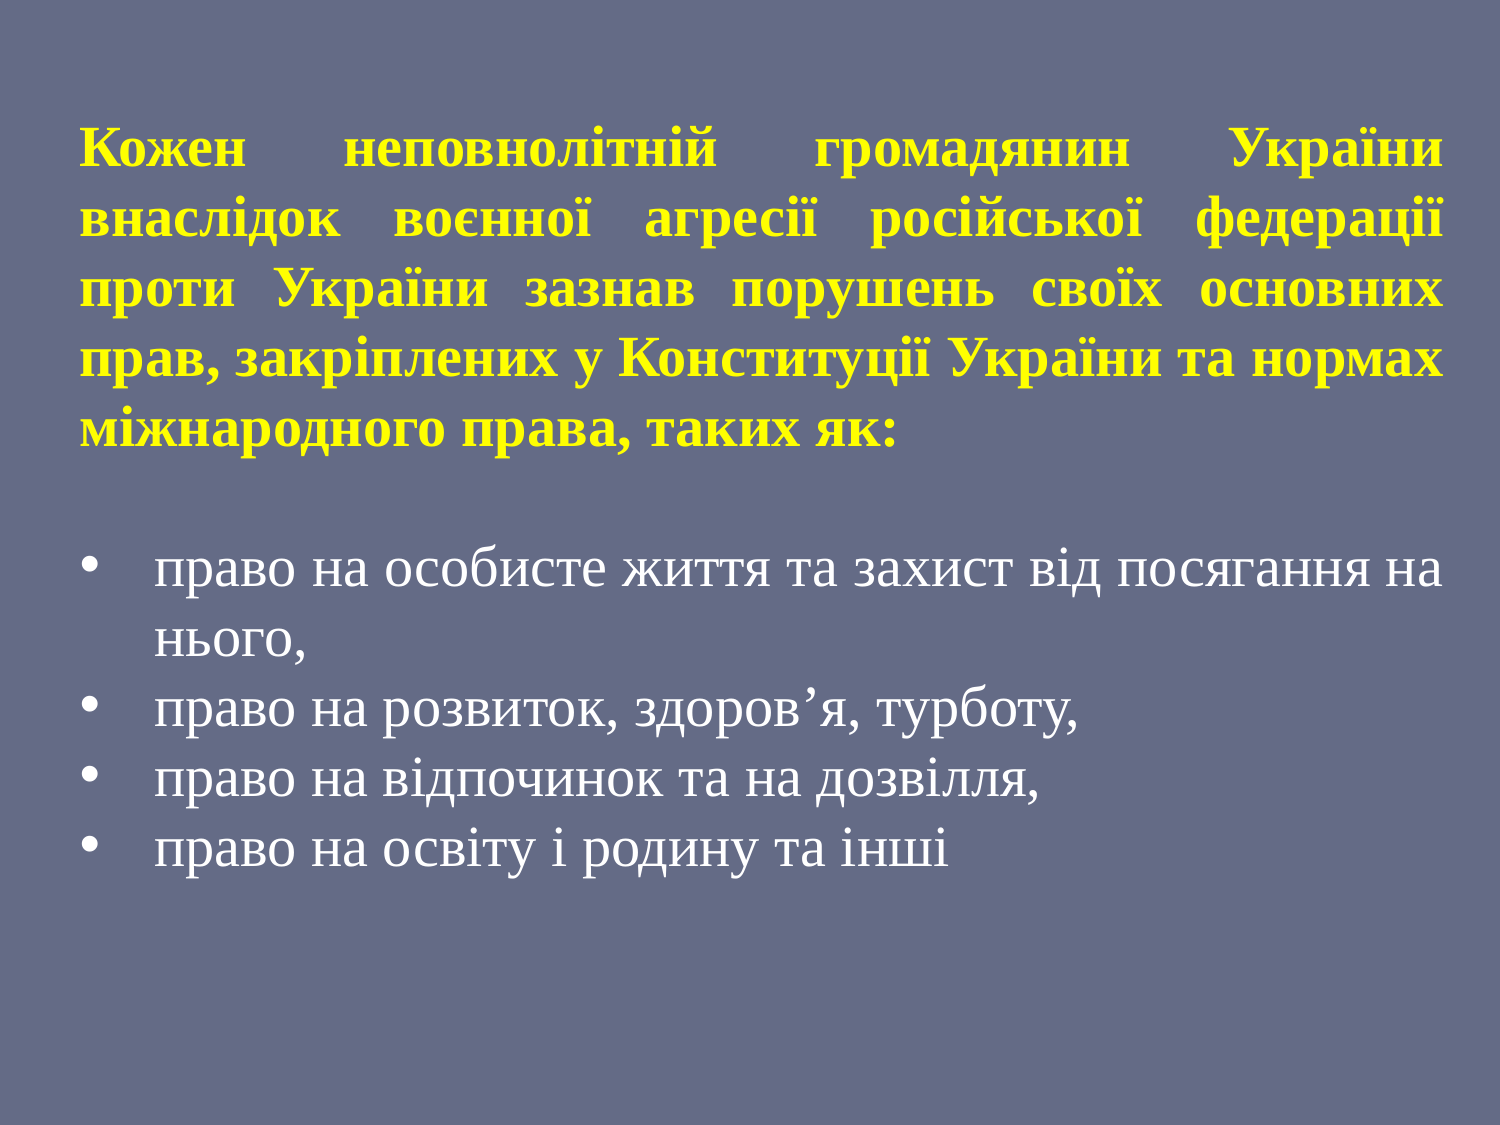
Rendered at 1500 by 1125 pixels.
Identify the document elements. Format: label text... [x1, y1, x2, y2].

text_box Кожен неповнолітній громадянин України внаслідок воєнної агресії російської федерації проти України зазнав порушень своїх основних прав, закріплених у Конституції України та нормах міжнародного права, таких як: право на особисте життя та захист від посягання на нього, право на розвиток, здоров’я, турботу, право на відпочинок та на дозвілля, право на освіту і родину та інші [64, 30, 1459, 886]
